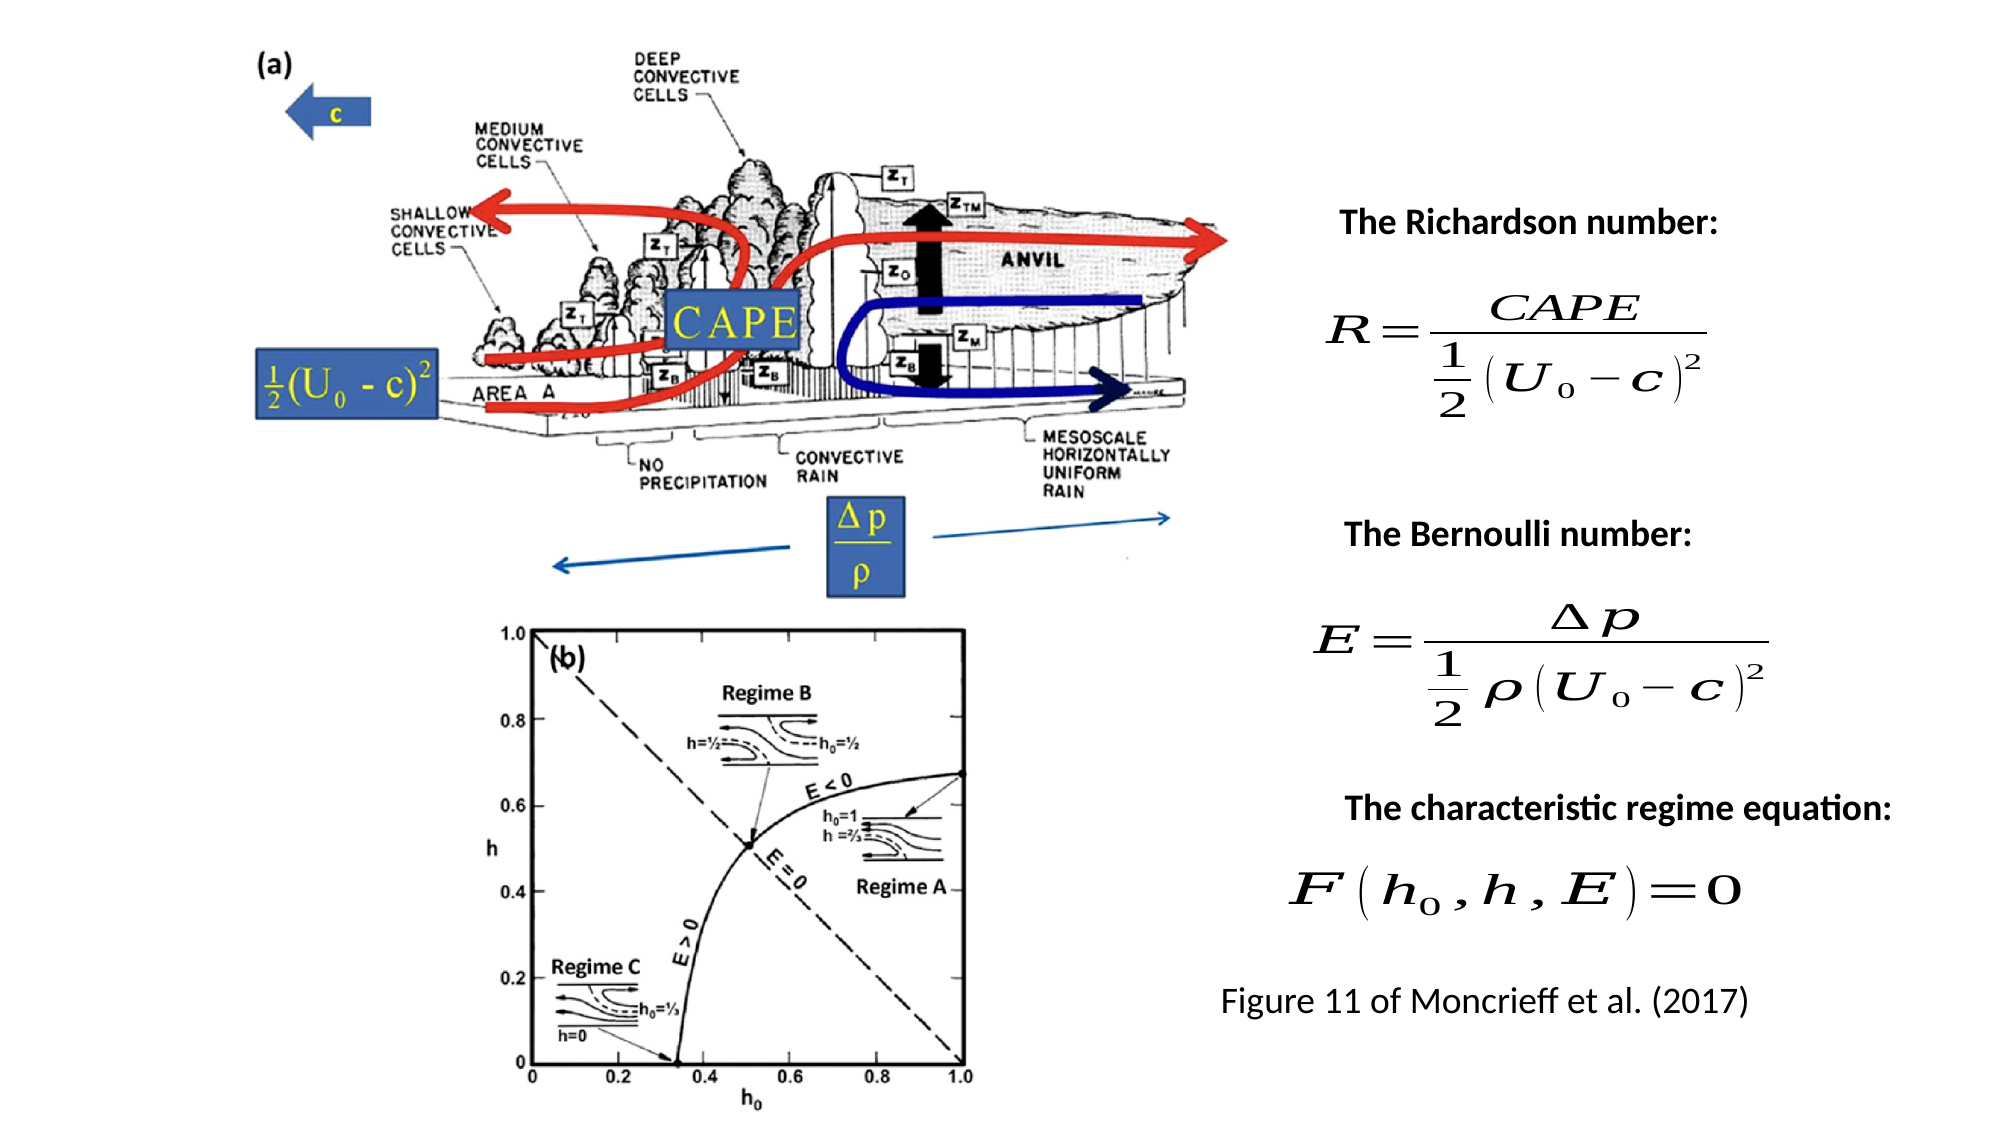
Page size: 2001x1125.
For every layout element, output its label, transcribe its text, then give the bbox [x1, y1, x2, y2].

text_box The Bernoulli number: [1329, 501, 1708, 562]
text_box The characteristic regime equation: [1329, 775, 1909, 881]
text_box Figure 11 of Moncrieff et al. (2017) [1242, 923, 2000, 1029]
picture [188, 34, 1242, 1125]
text_box The Richardson number: [1324, 189, 1735, 250]
